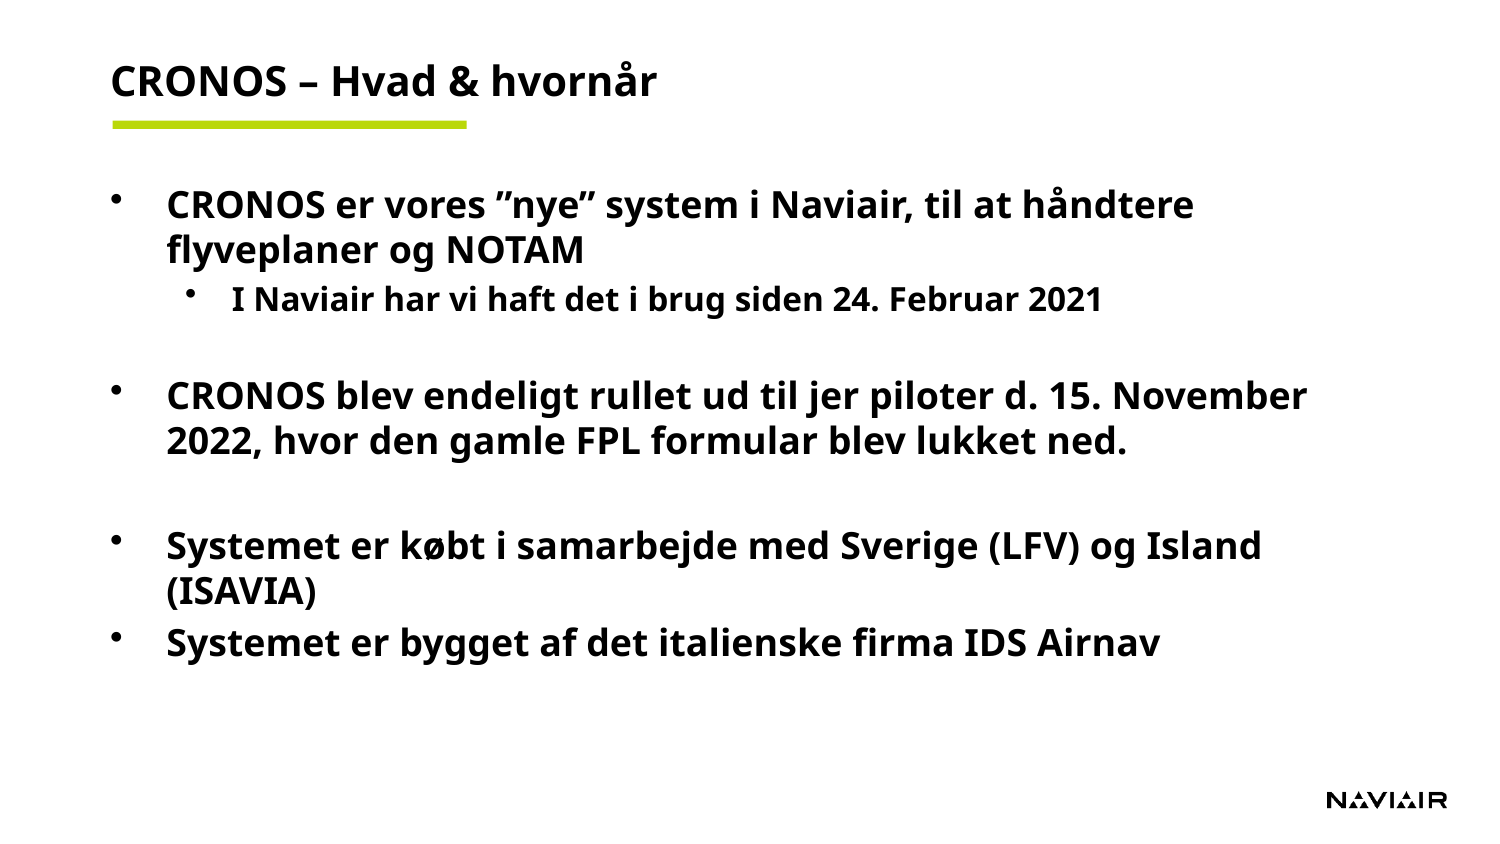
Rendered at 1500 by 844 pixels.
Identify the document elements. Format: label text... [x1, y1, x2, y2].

title CRONOS – Hvad & hvornår [94, 39, 1412, 122]
list CRONOS er vores ”nye” system i Naviair, til at håndtere flyveplaner og NOTAM I Naviair har vi haft det i brug siden 24. Februar 2021 CRONOS blev endeligt rullet ud til jer piloter d. 15. November 2022, hvor den gamle FPL formular blev lukket ned. Systemet er købt i samarbejde med Sverige (LFV) og Island (ISAVIA) Systemet er bygget af det italienske firma IDS Airnav [94, 173, 1412, 706]
picture [1327, 791, 1447, 809]
